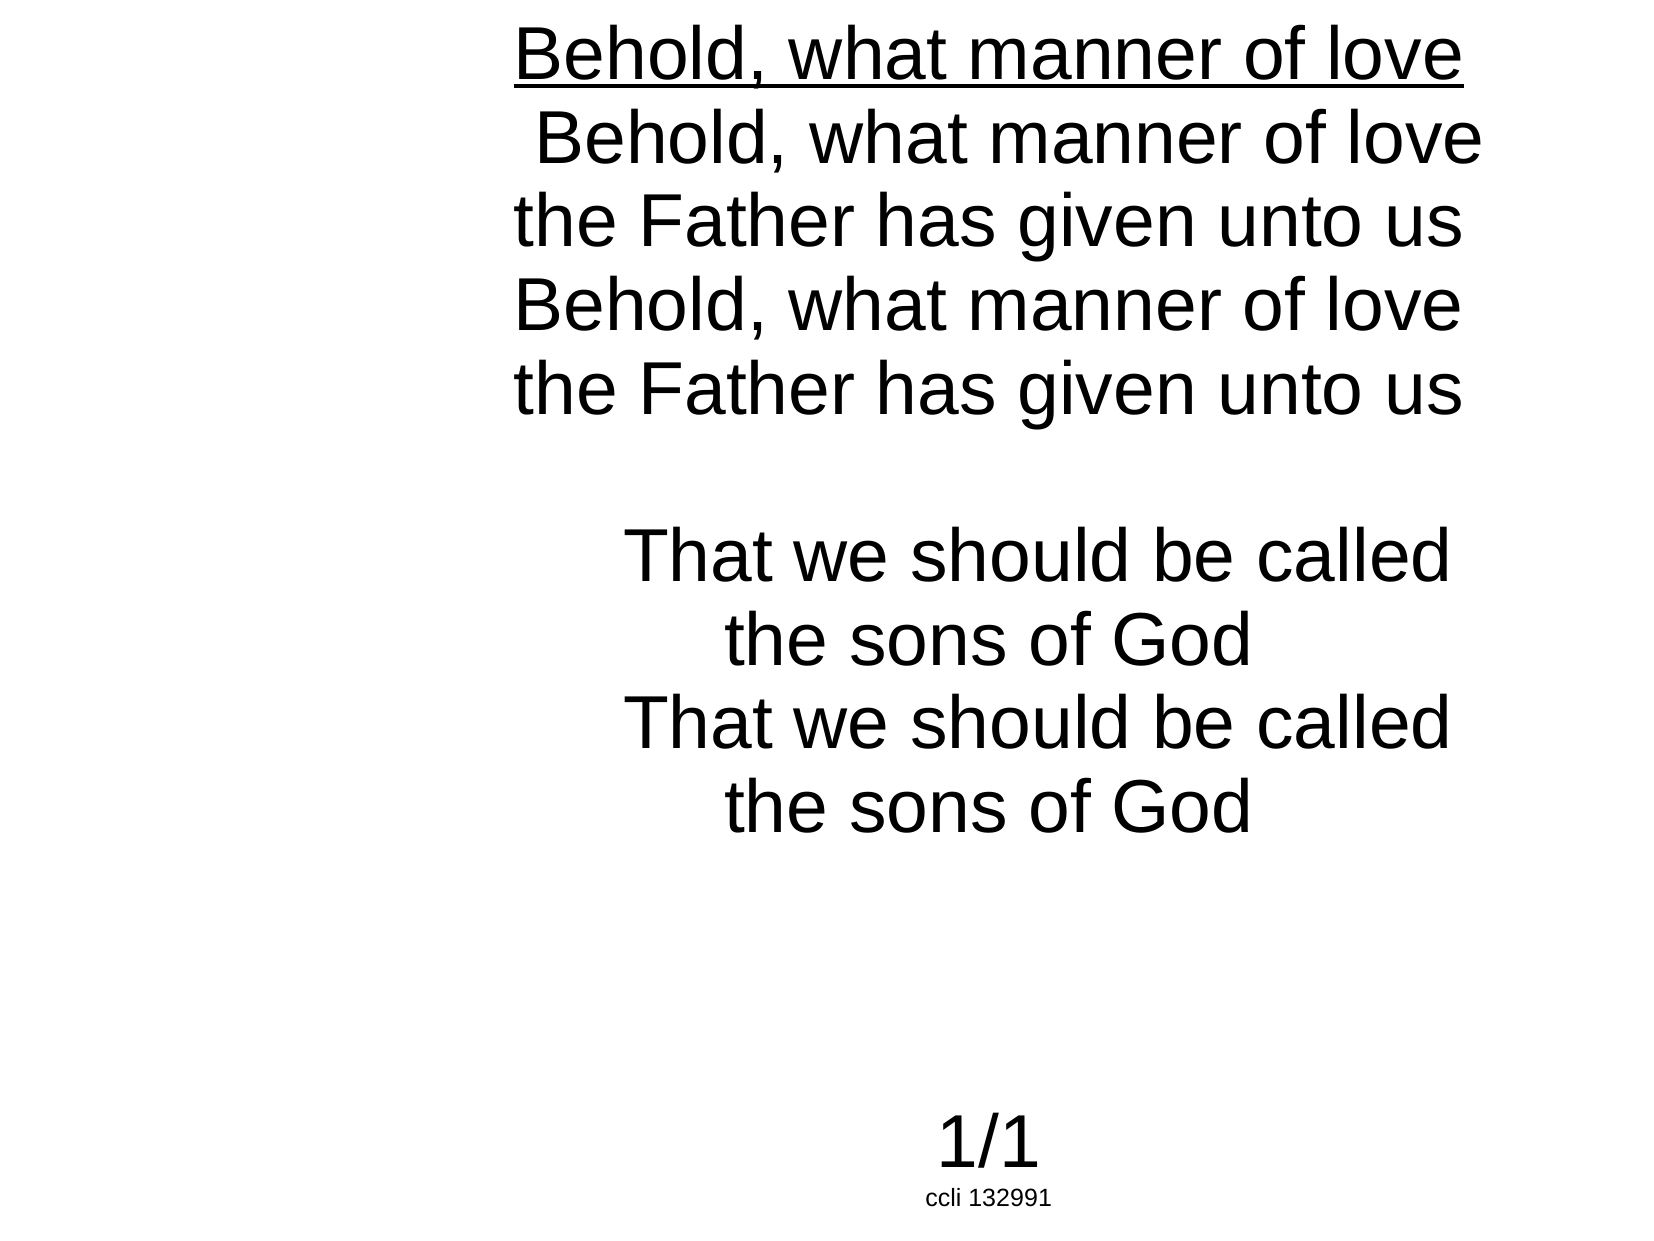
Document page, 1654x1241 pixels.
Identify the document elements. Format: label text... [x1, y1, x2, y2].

text_box Behold, what manner of love Behold, what manner of love the Father has given unto us Behold, what manner of love the Father has given unto us That we should be called the sons of God That we should be called the sons of God 1/1 ccli 132991 [324, 0, 1654, 1241]
